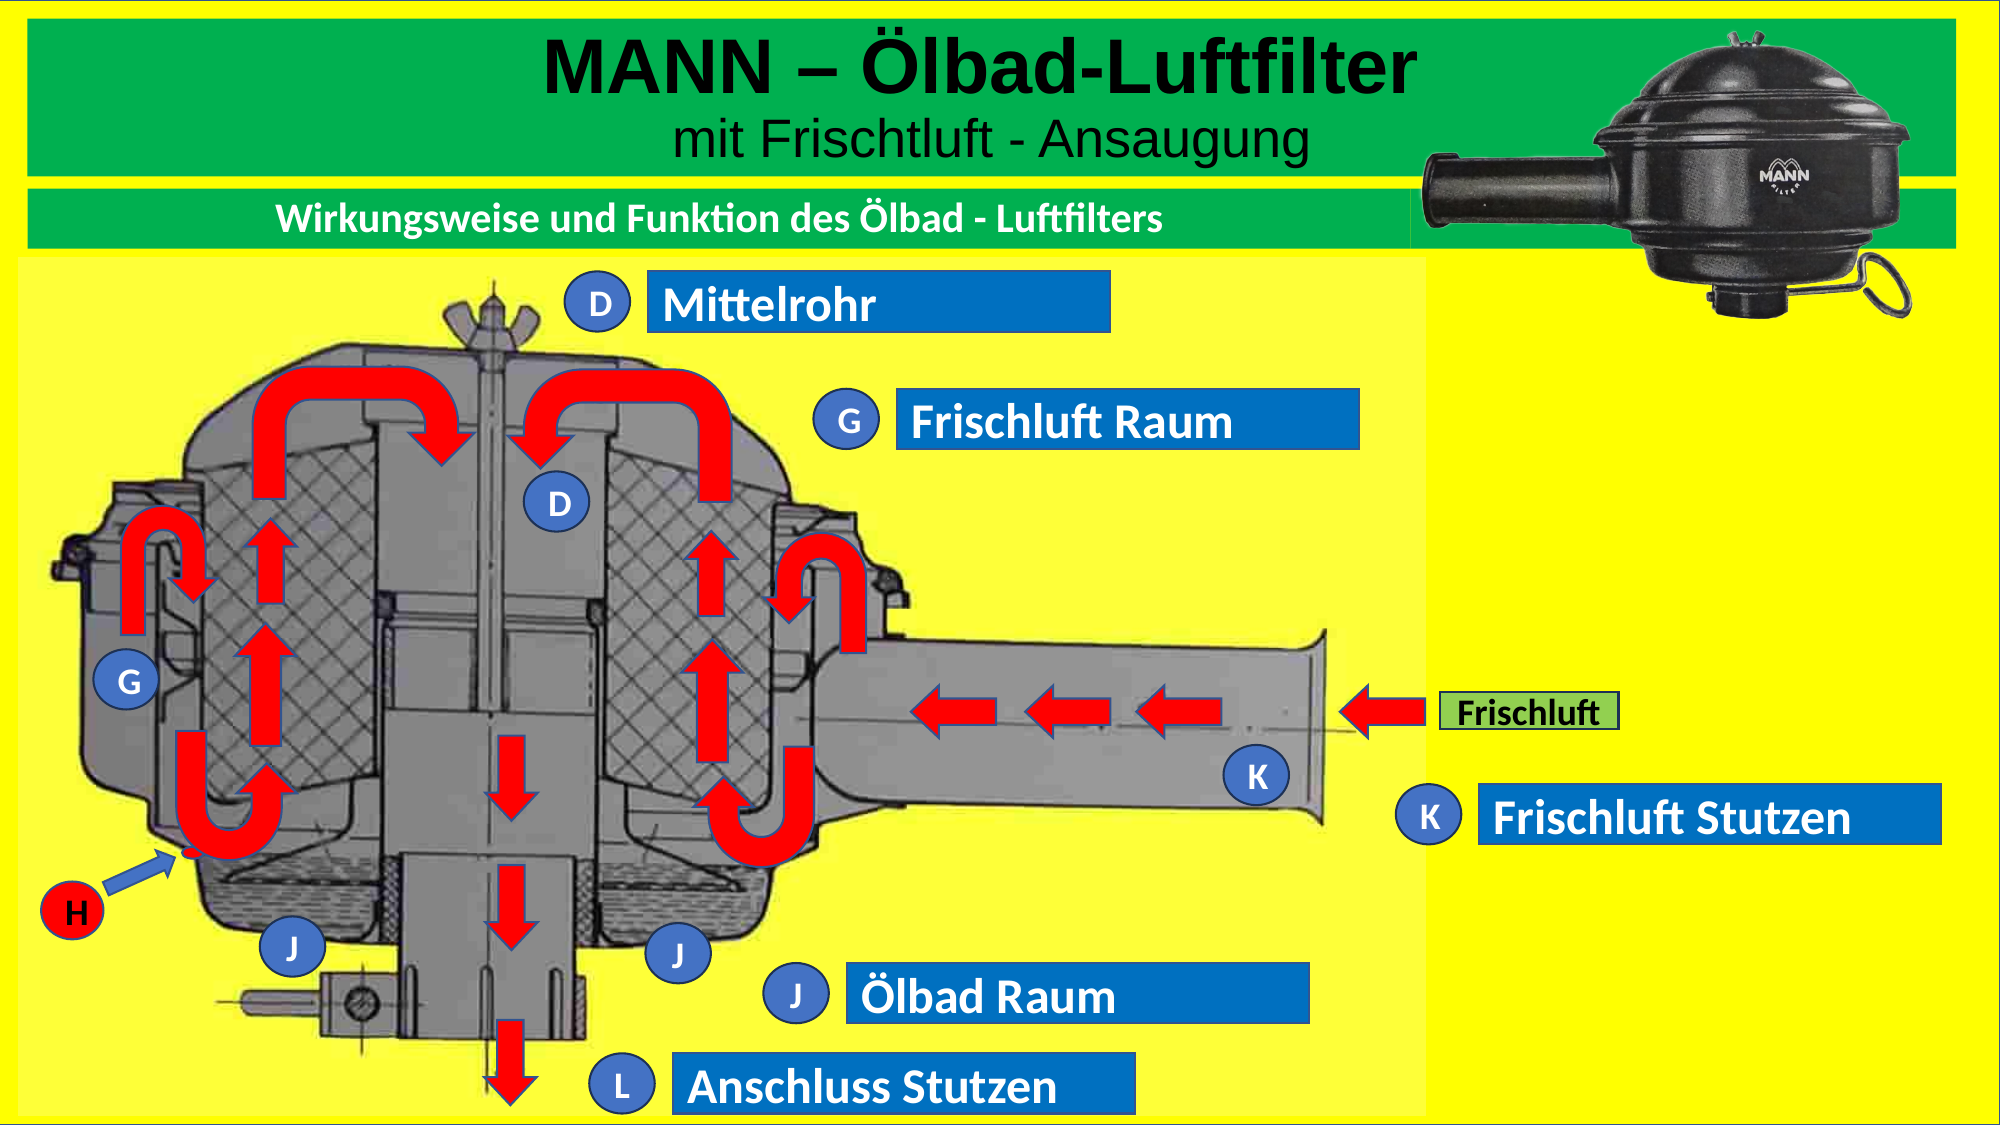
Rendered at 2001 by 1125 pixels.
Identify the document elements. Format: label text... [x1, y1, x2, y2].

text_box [27, 188, 1416, 249]
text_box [564, 271, 1111, 332]
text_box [234, 622, 744, 763]
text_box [763, 962, 1310, 1024]
text_box MANN – Ölbad-Luftfilter mit Frischtluft - Ansaugung [27, 18, 1957, 177]
text_box [0, 0, 2000, 1125]
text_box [18, 257, 1426, 1116]
picture [1416, 23, 1939, 367]
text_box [259, 916, 711, 984]
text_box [244, 518, 738, 616]
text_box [120, 505, 867, 654]
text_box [252, 366, 732, 502]
text_box Frischluft [1439, 691, 1620, 730]
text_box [589, 1053, 1135, 1114]
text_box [1395, 784, 1942, 845]
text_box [1939, 188, 1957, 249]
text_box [813, 388, 1360, 449]
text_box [176, 730, 814, 867]
